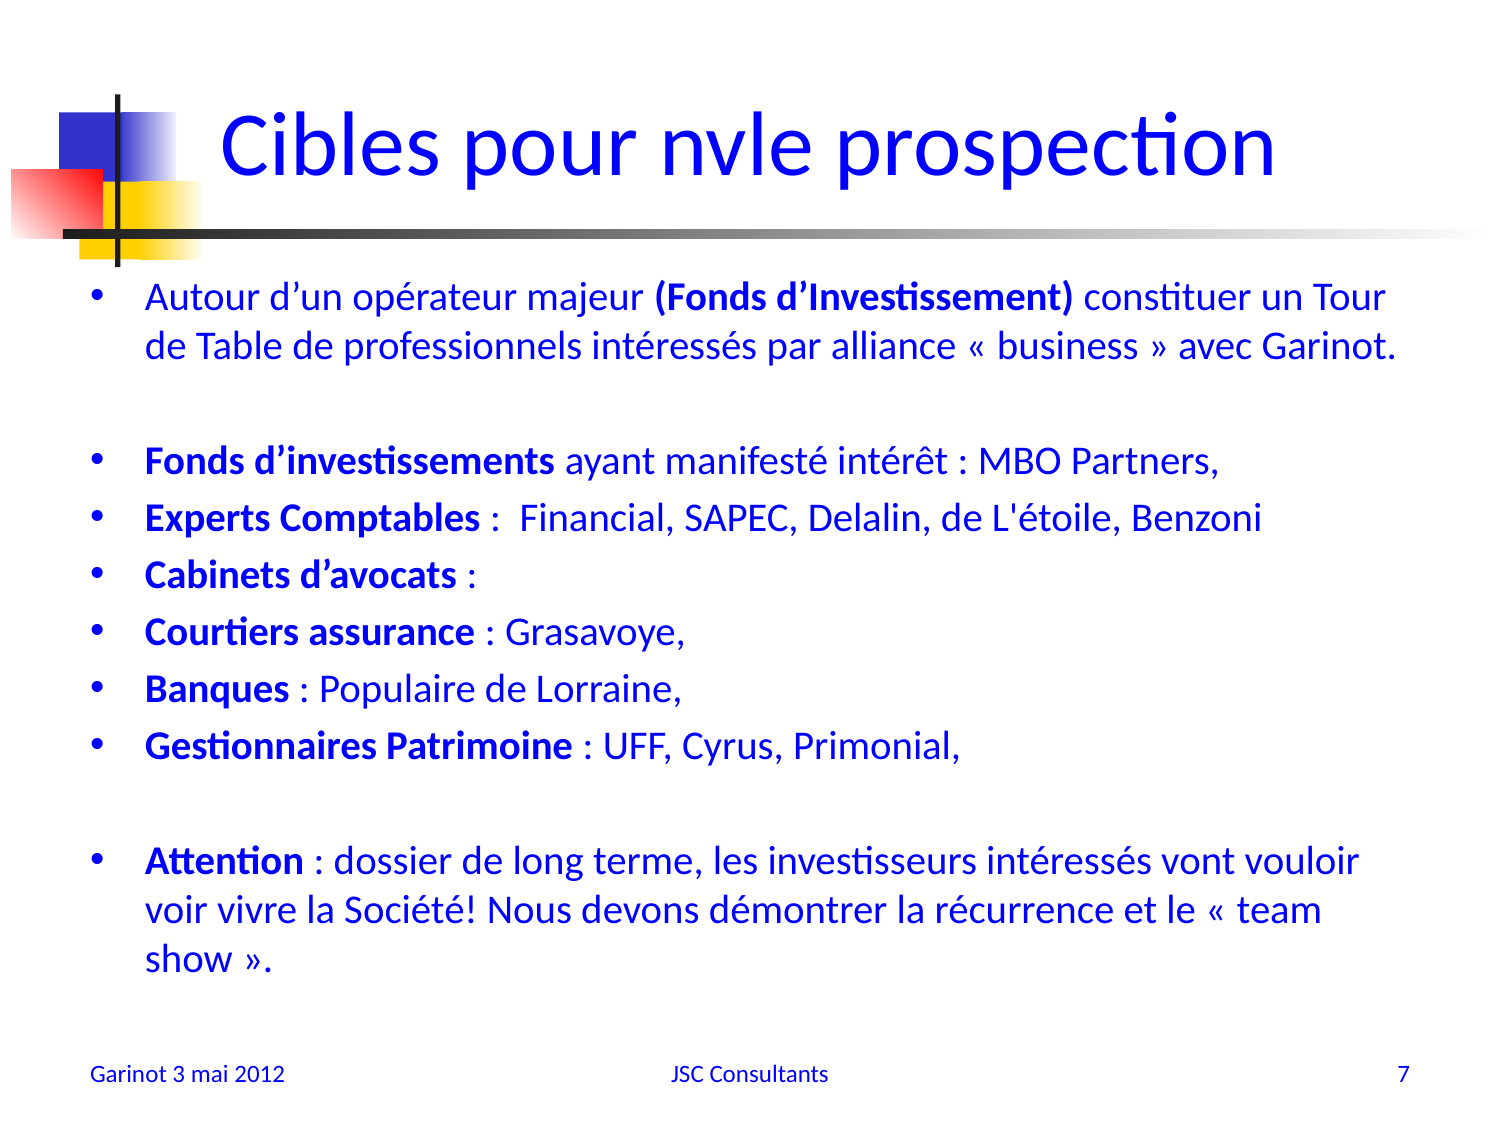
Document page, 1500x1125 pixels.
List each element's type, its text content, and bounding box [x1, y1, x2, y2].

slide_number 7 [1074, 1042, 1425, 1103]
slide_number Garinot 3 mai 2012 [75, 1042, 425, 1103]
list Autour d’un opérateur majeur (Fonds d’Investissement) constituer un Tour de Table de professionnels intéressés par alliance « business » avec Garinot. Fonds d’investissements ayant manifesté intérêt : MBO Partners, Experts Comptables : Financial, SAPEC, Delalin, de L'étoile, Benzoni Cabinets d’avocats : Courtiers assurance : Grasavoye, Banques : Populaire de Lorraine, Gestionnaires Patrimoine : UFF, Cyrus, Primonial, Attention : dossier de long terme, les investisseurs intéressés vont vouloir voir vivre la Société! Nous devons démontrer la récurrence et le « team show ». [75, 262, 1425, 1005]
footer JSC Consultants [512, 1042, 988, 1103]
title Cibles pour nvle prospection [75, 45, 1425, 233]
